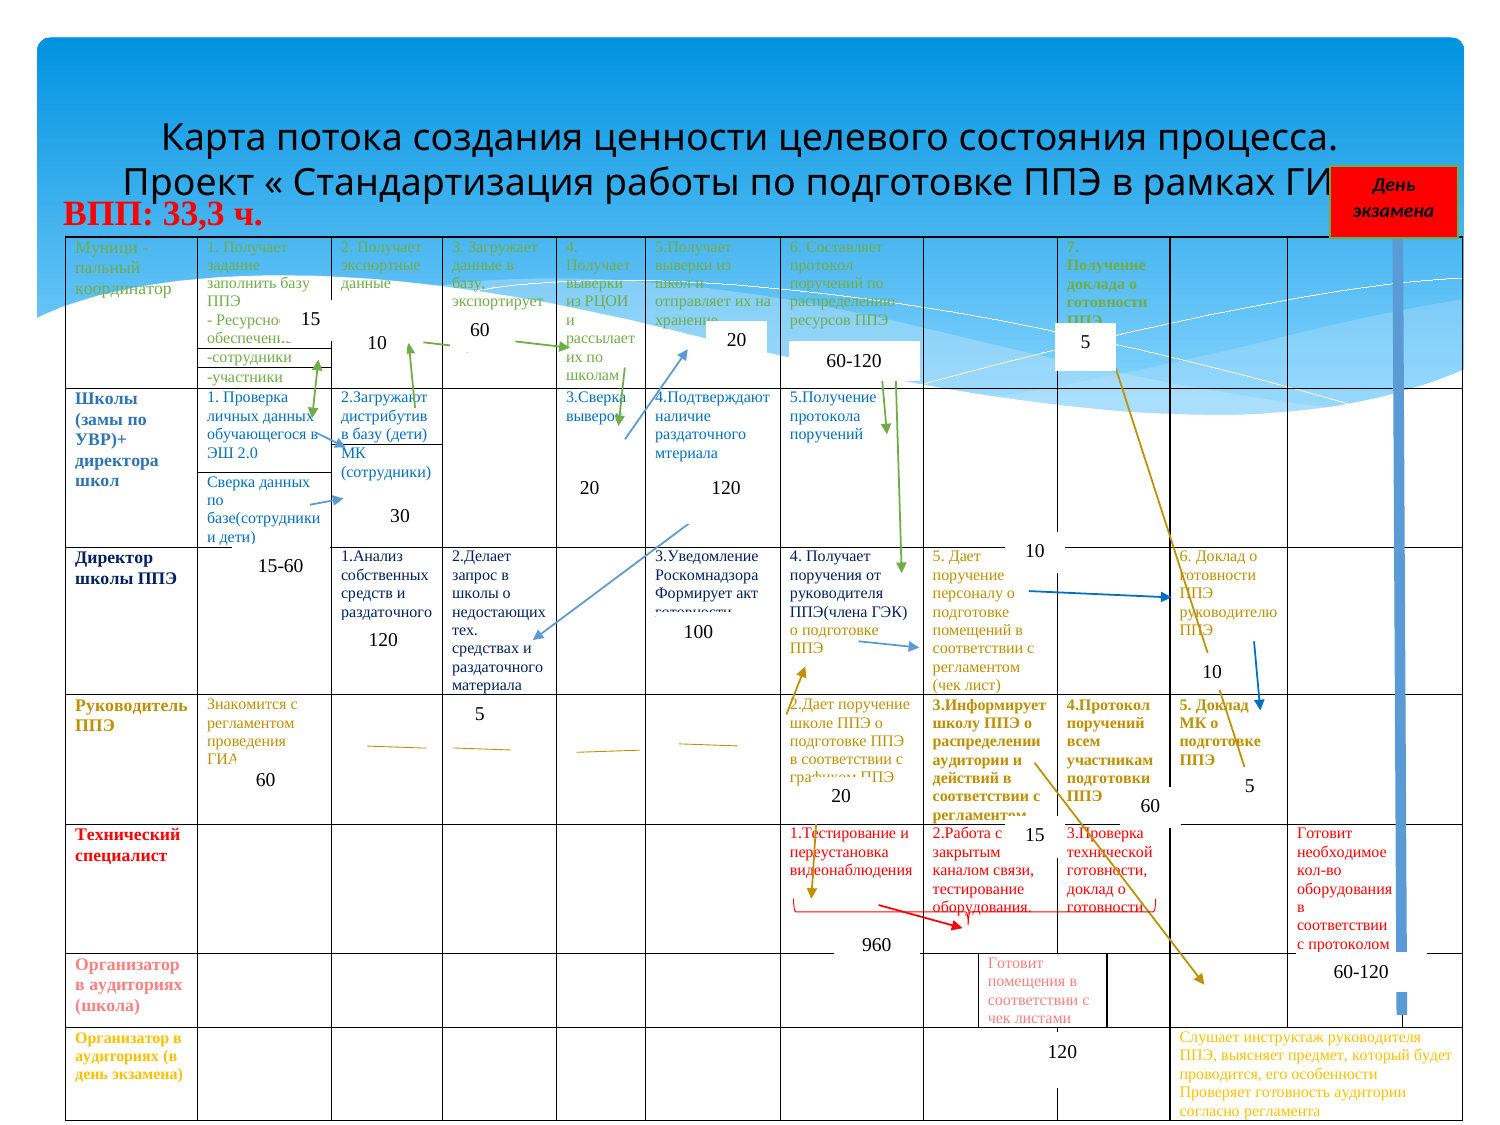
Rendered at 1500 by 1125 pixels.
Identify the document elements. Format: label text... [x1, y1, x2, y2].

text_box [52, 148, 1465, 1125]
title Карта потока создания ценности целевого состояния процесса. Проект « Стандартизация работы по подготовке ППЭ в рамках ГИА» [75, 55, 1425, 146]
